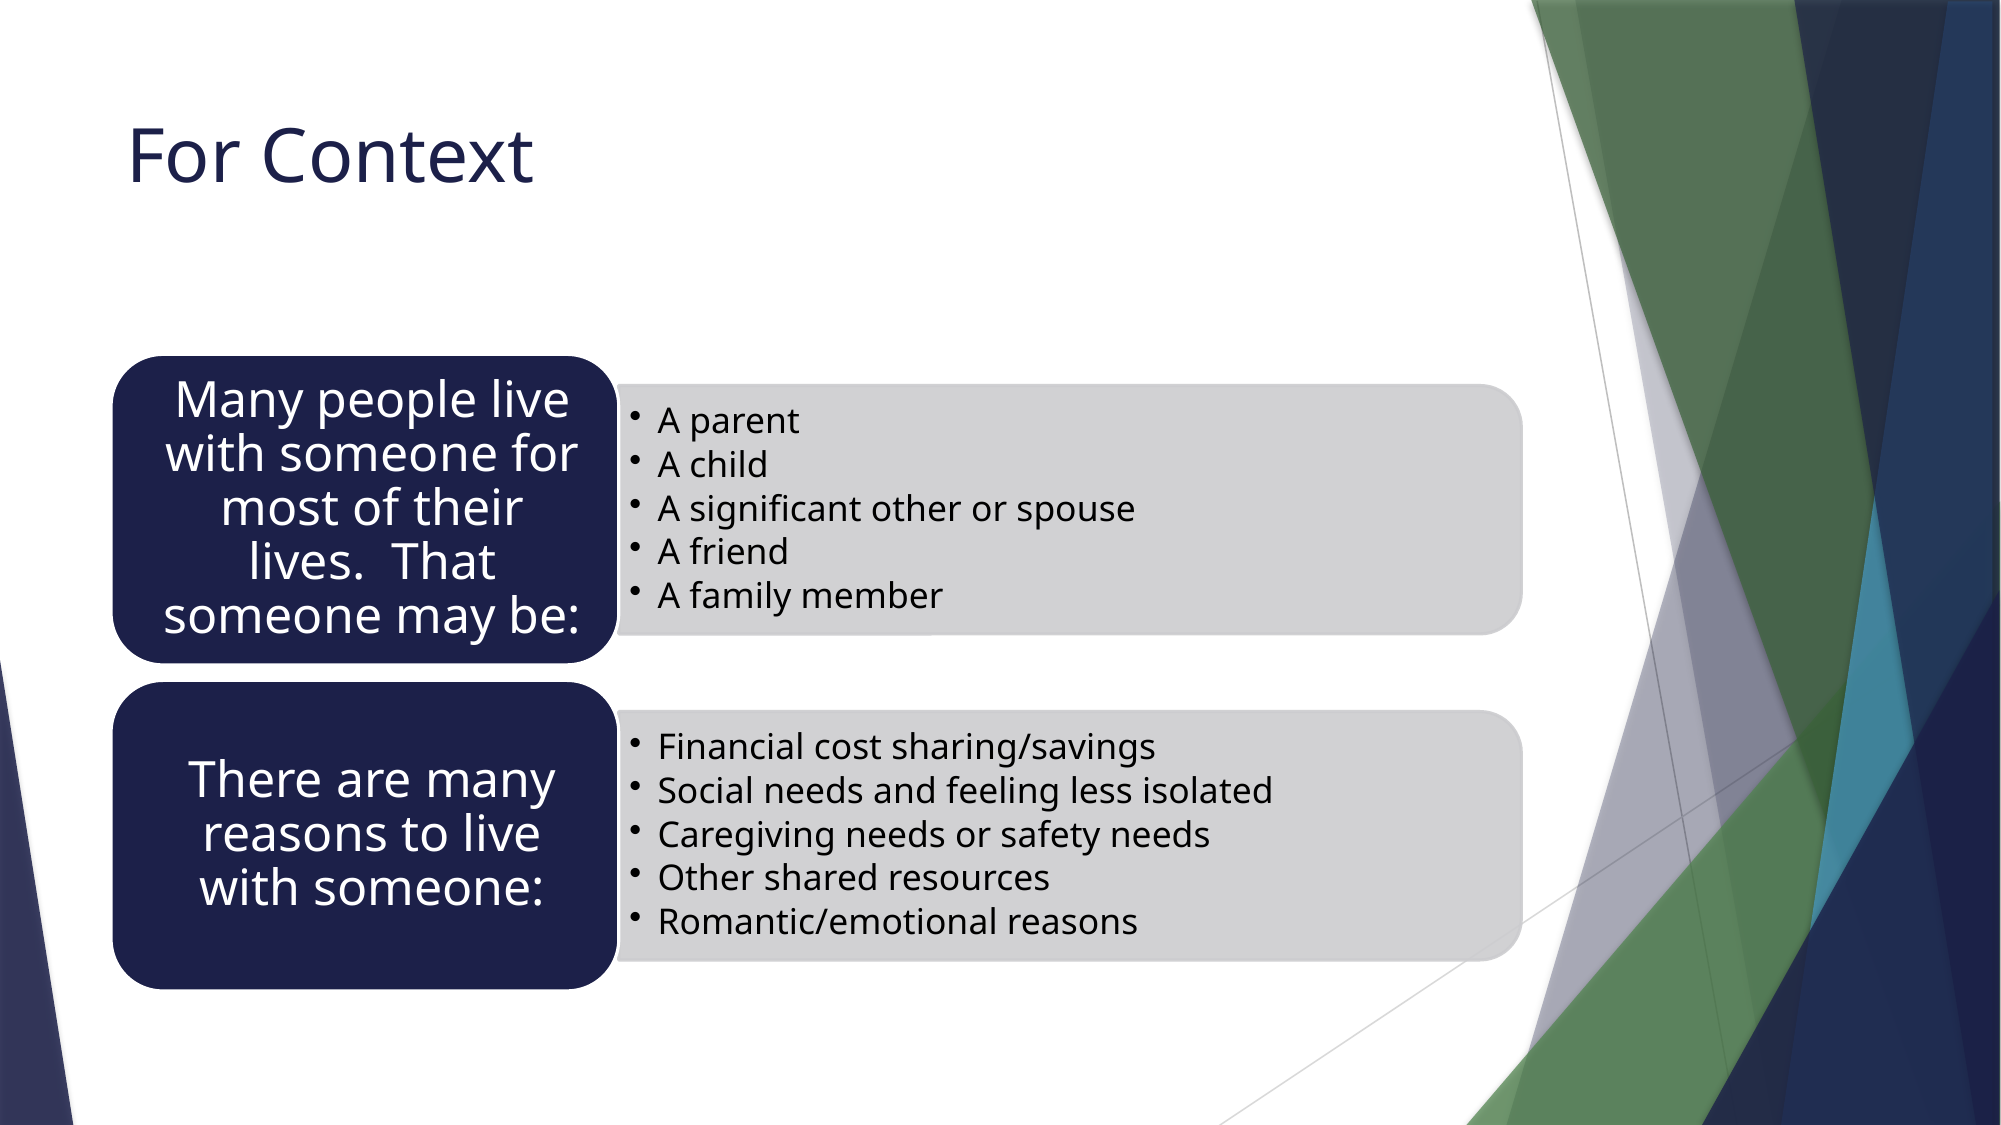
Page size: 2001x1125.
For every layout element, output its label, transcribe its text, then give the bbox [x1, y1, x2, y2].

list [110, 353, 1522, 992]
title For Context [111, 99, 1522, 224]
